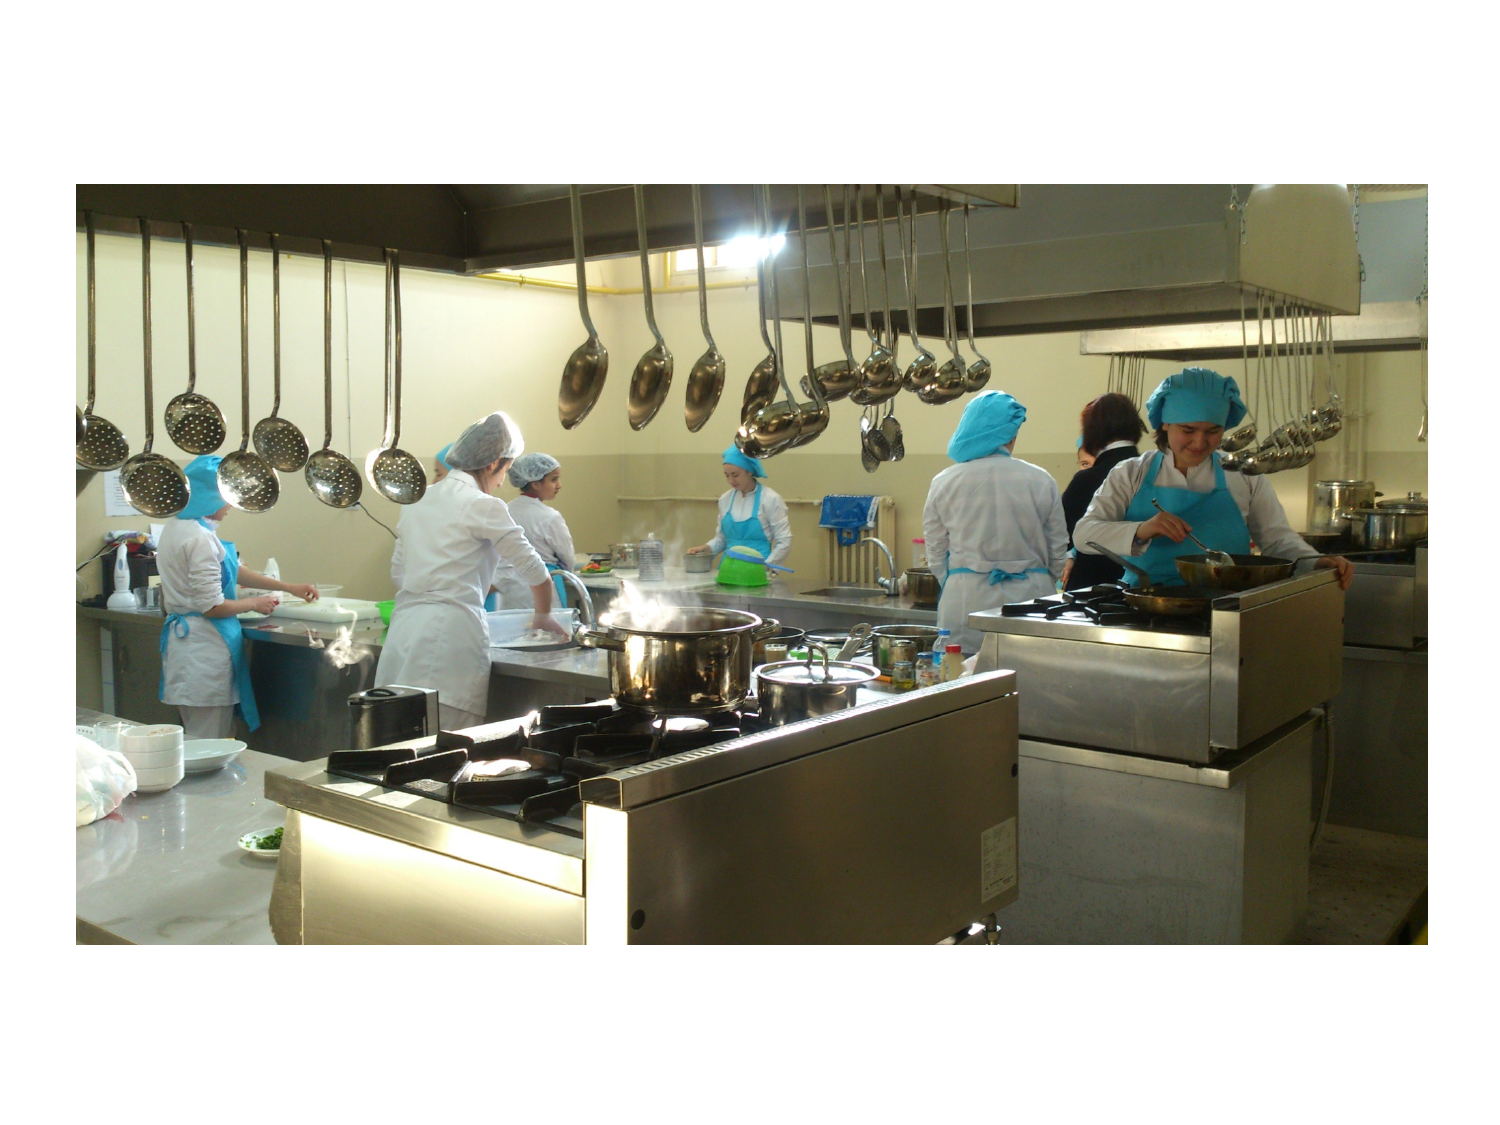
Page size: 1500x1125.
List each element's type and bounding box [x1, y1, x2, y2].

picture [76, 184, 1429, 945]
